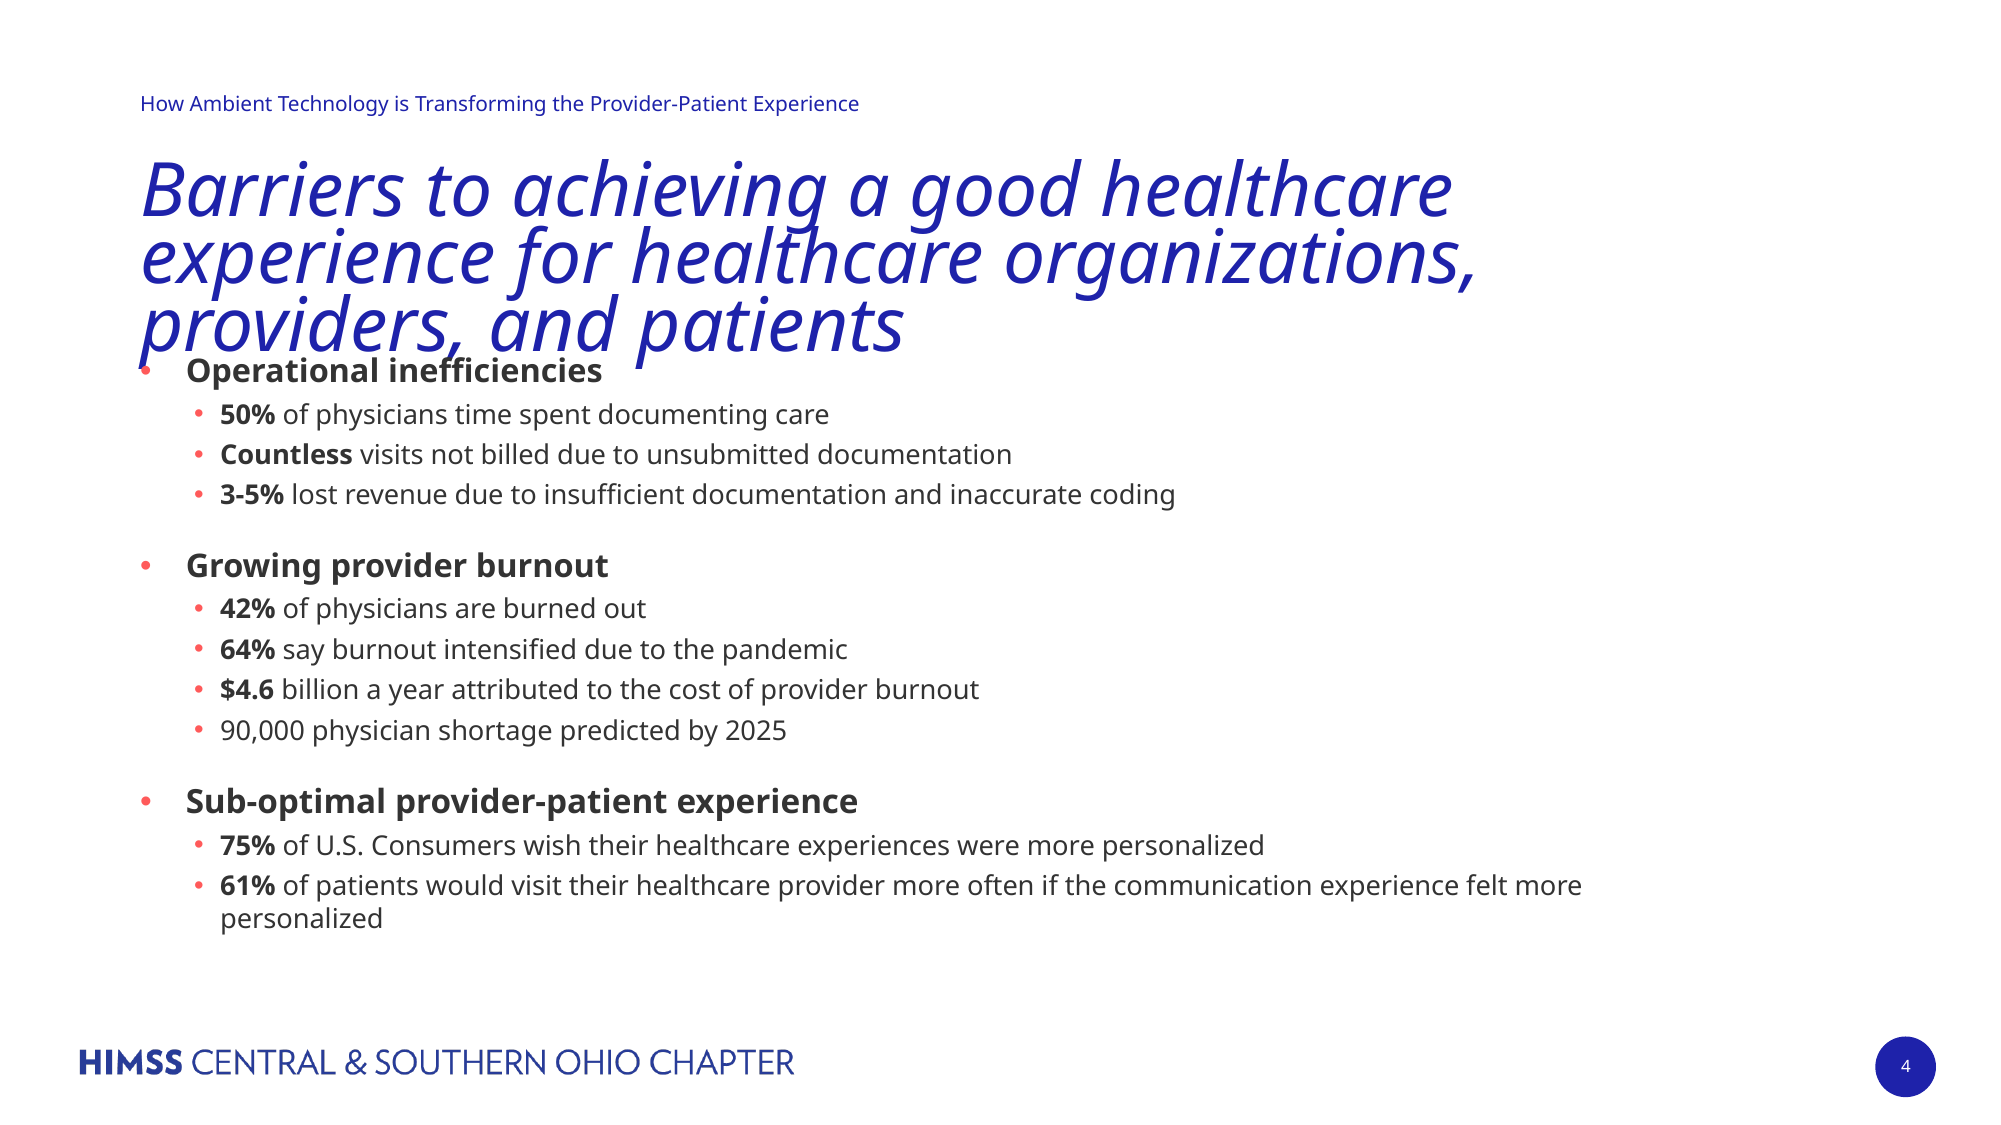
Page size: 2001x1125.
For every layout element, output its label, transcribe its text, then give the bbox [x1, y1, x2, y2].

title Barriers to achieving a good healthcare experience for healthcare organizations, providers, and patients [140, 162, 1754, 331]
picture [54, 1025, 819, 1099]
slide_number 4 [1863, 1048, 1948, 1086]
list Operational inefficiencies 50% of physicians time spent documenting care Countless visits not billed due to unsubmitted documentation 3-5% lost revenue due to insufficient documentation and inaccurate coding Growing provider burnout 42% of physicians are burned out 64% say burnout intensified due to the pandemic $4.6 billion a year attributed to the cost of provider burnout 90,000 physician shortage predicted by 2025 Sub-optimal provider-patient experience 75% of U.S. Consumers wish their healthcare experiences were more personalized 61% of patients would visit their healthcare provider more often if the communication experience felt more personalized [140, 331, 1754, 939]
